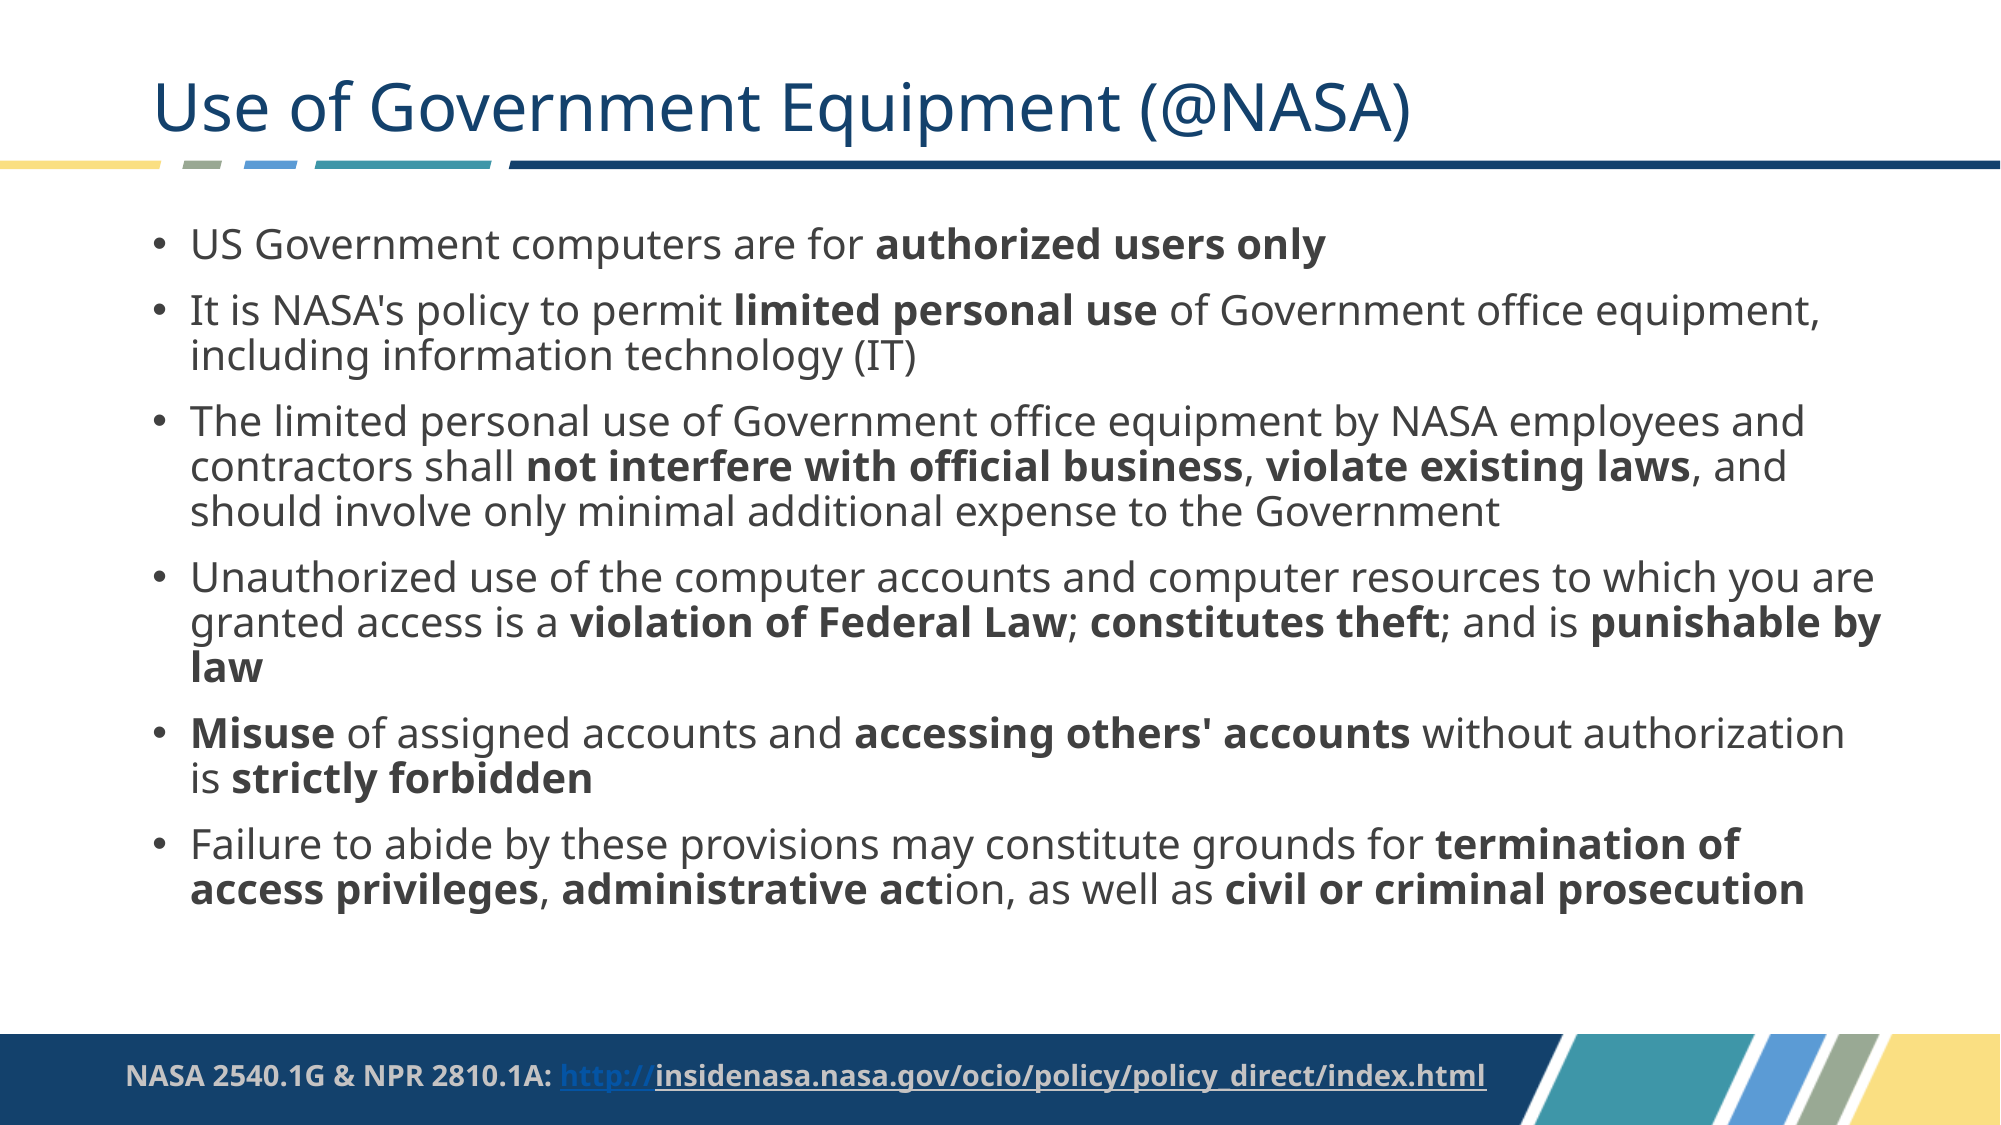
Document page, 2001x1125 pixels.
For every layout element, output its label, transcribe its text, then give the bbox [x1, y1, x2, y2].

picture [0, 1034, 2000, 1125]
text_box US Government computers are for authorized users only It is NASA's policy to permit limited personal use of Government office equipment, including information technology (IT) The limited personal use of Government office equipment by NASA employees and contractors shall not interfere with official business, violate existing laws, and should involve only minimal additional expense to the Government Unauthorized use of the computer accounts and computer resources to which you are granted access is a violation of Federal Law; constitutes theft; and is punishable by law Misuse of assigned accounts and accessing others' accounts without authorization is strictly forbidden Failure to abide by these provisions may constitute grounds for termination of access privileges, administrative action, as well as civil or criminal prosecution [137, 215, 1899, 1075]
title Use of Government Equipment (@NASA) [137, 59, 1863, 161]
text_box NASA 2540.1G & NPR 2810.1A: http://insidenasa.nasa.gov/ocio/policy/policy_direct/index.html [88, 1049, 1539, 1100]
